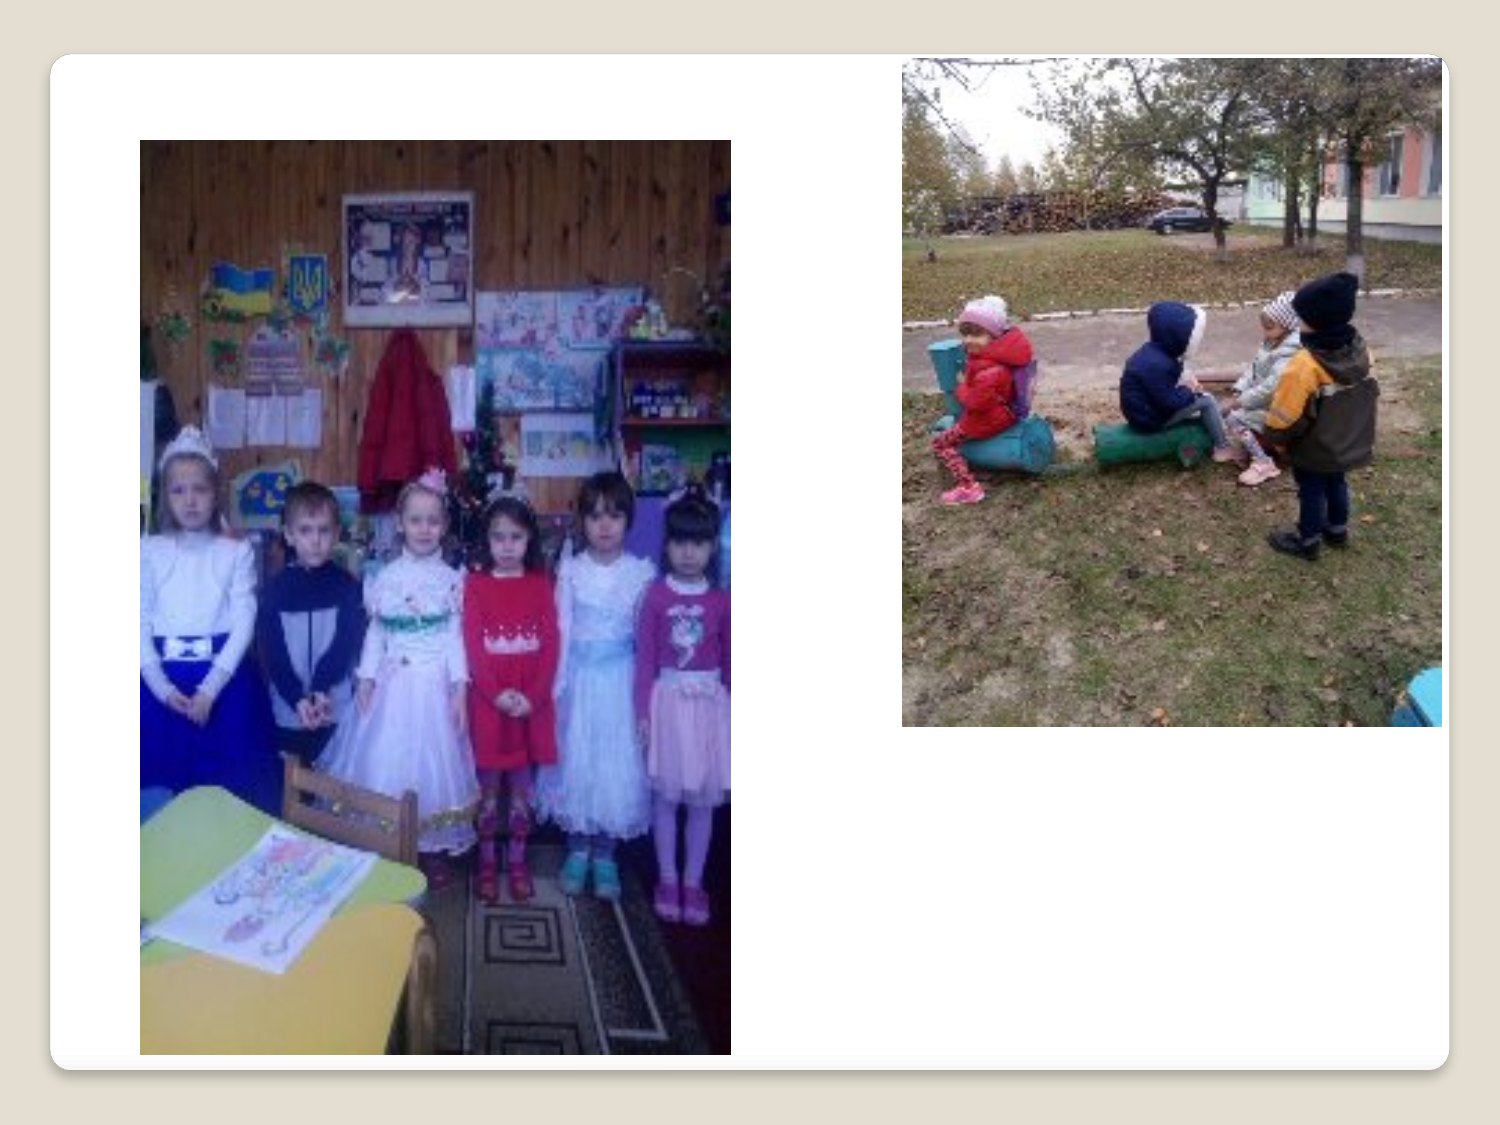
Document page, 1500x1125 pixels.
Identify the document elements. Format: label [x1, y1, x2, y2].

picture [902, 58, 1442, 727]
picture [140, 140, 732, 1055]
